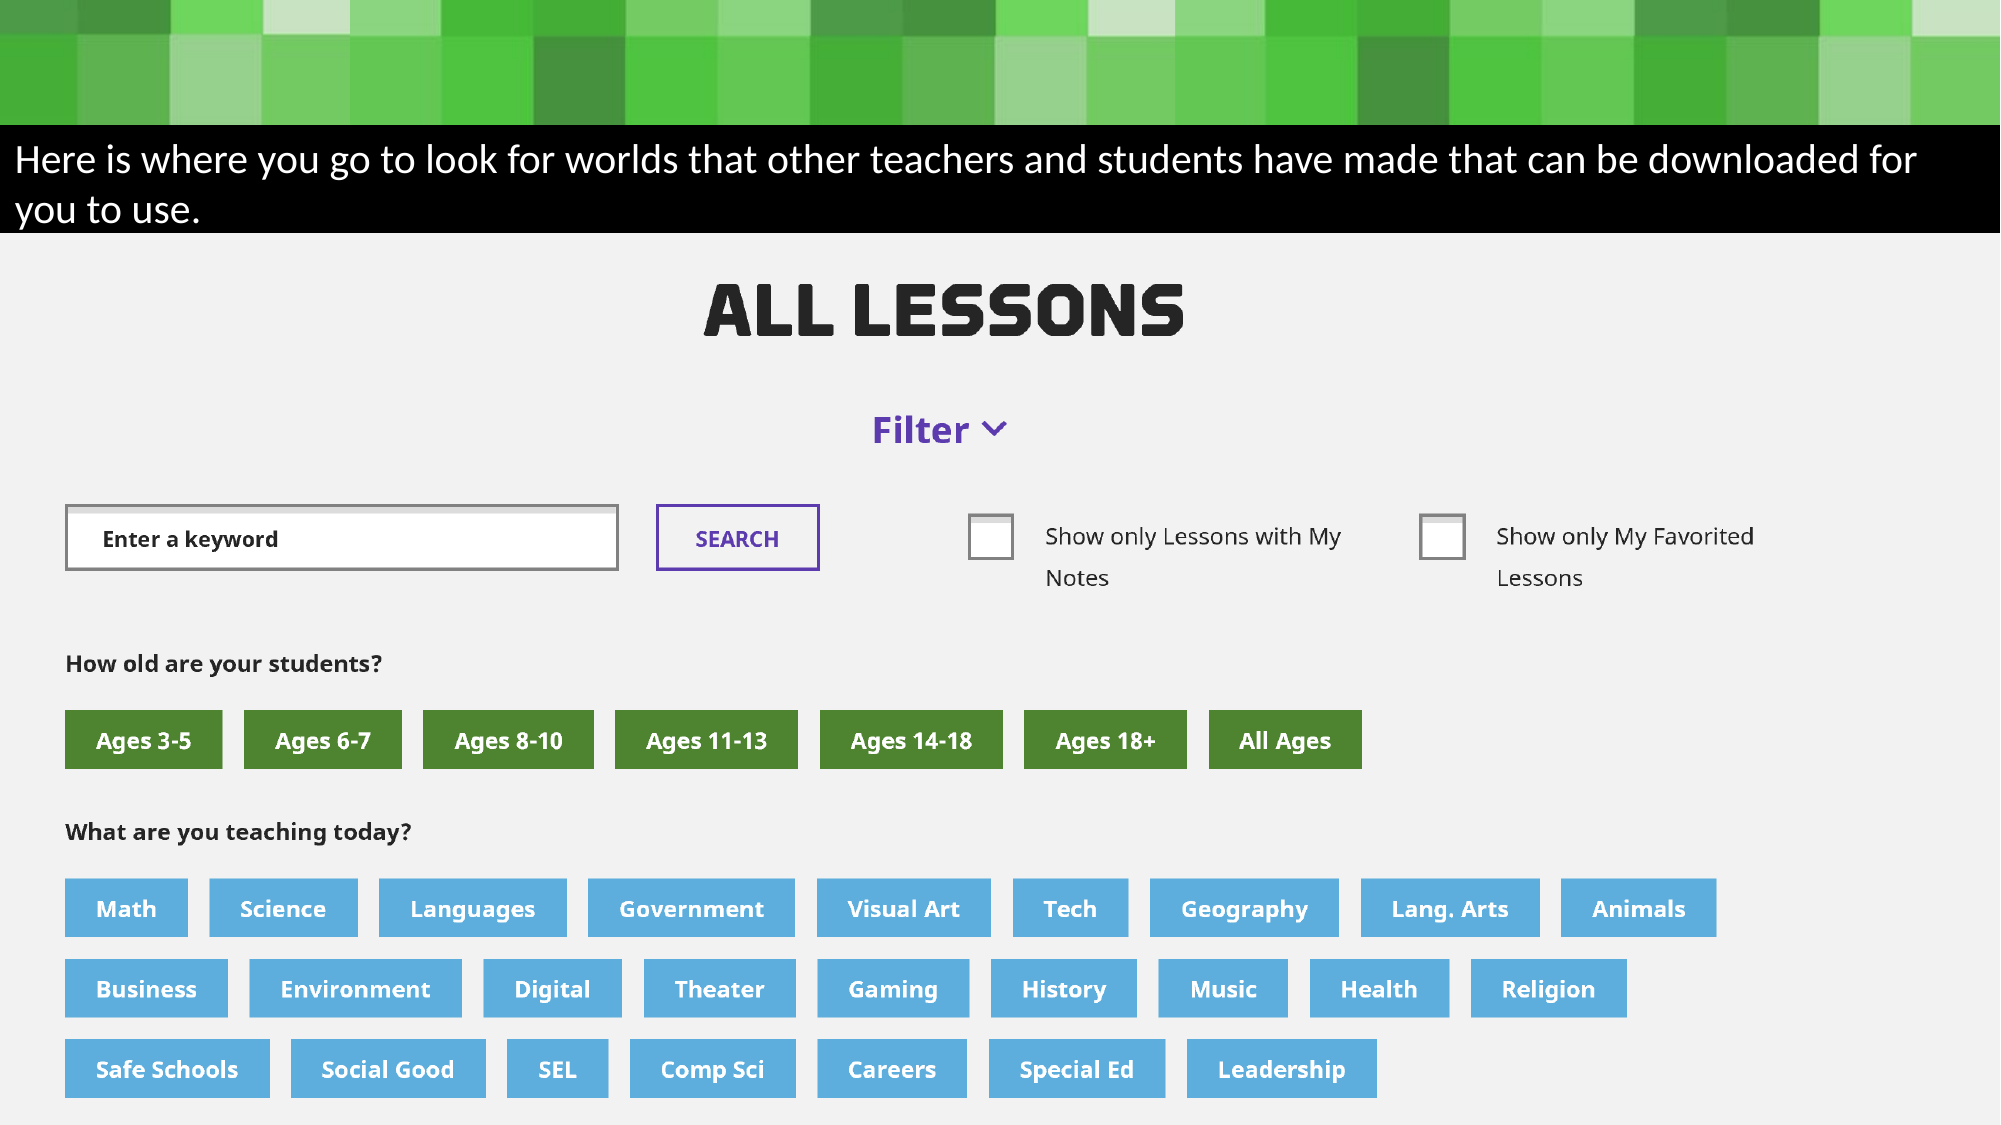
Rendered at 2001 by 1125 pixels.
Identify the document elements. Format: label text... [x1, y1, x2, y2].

picture [0, 233, 2000, 1125]
text_box Here is where you go to look for worlds that other teachers and students have made that can be downloaded for you to use. [0, 125, 2000, 233]
picture [0, 0, 2000, 125]
